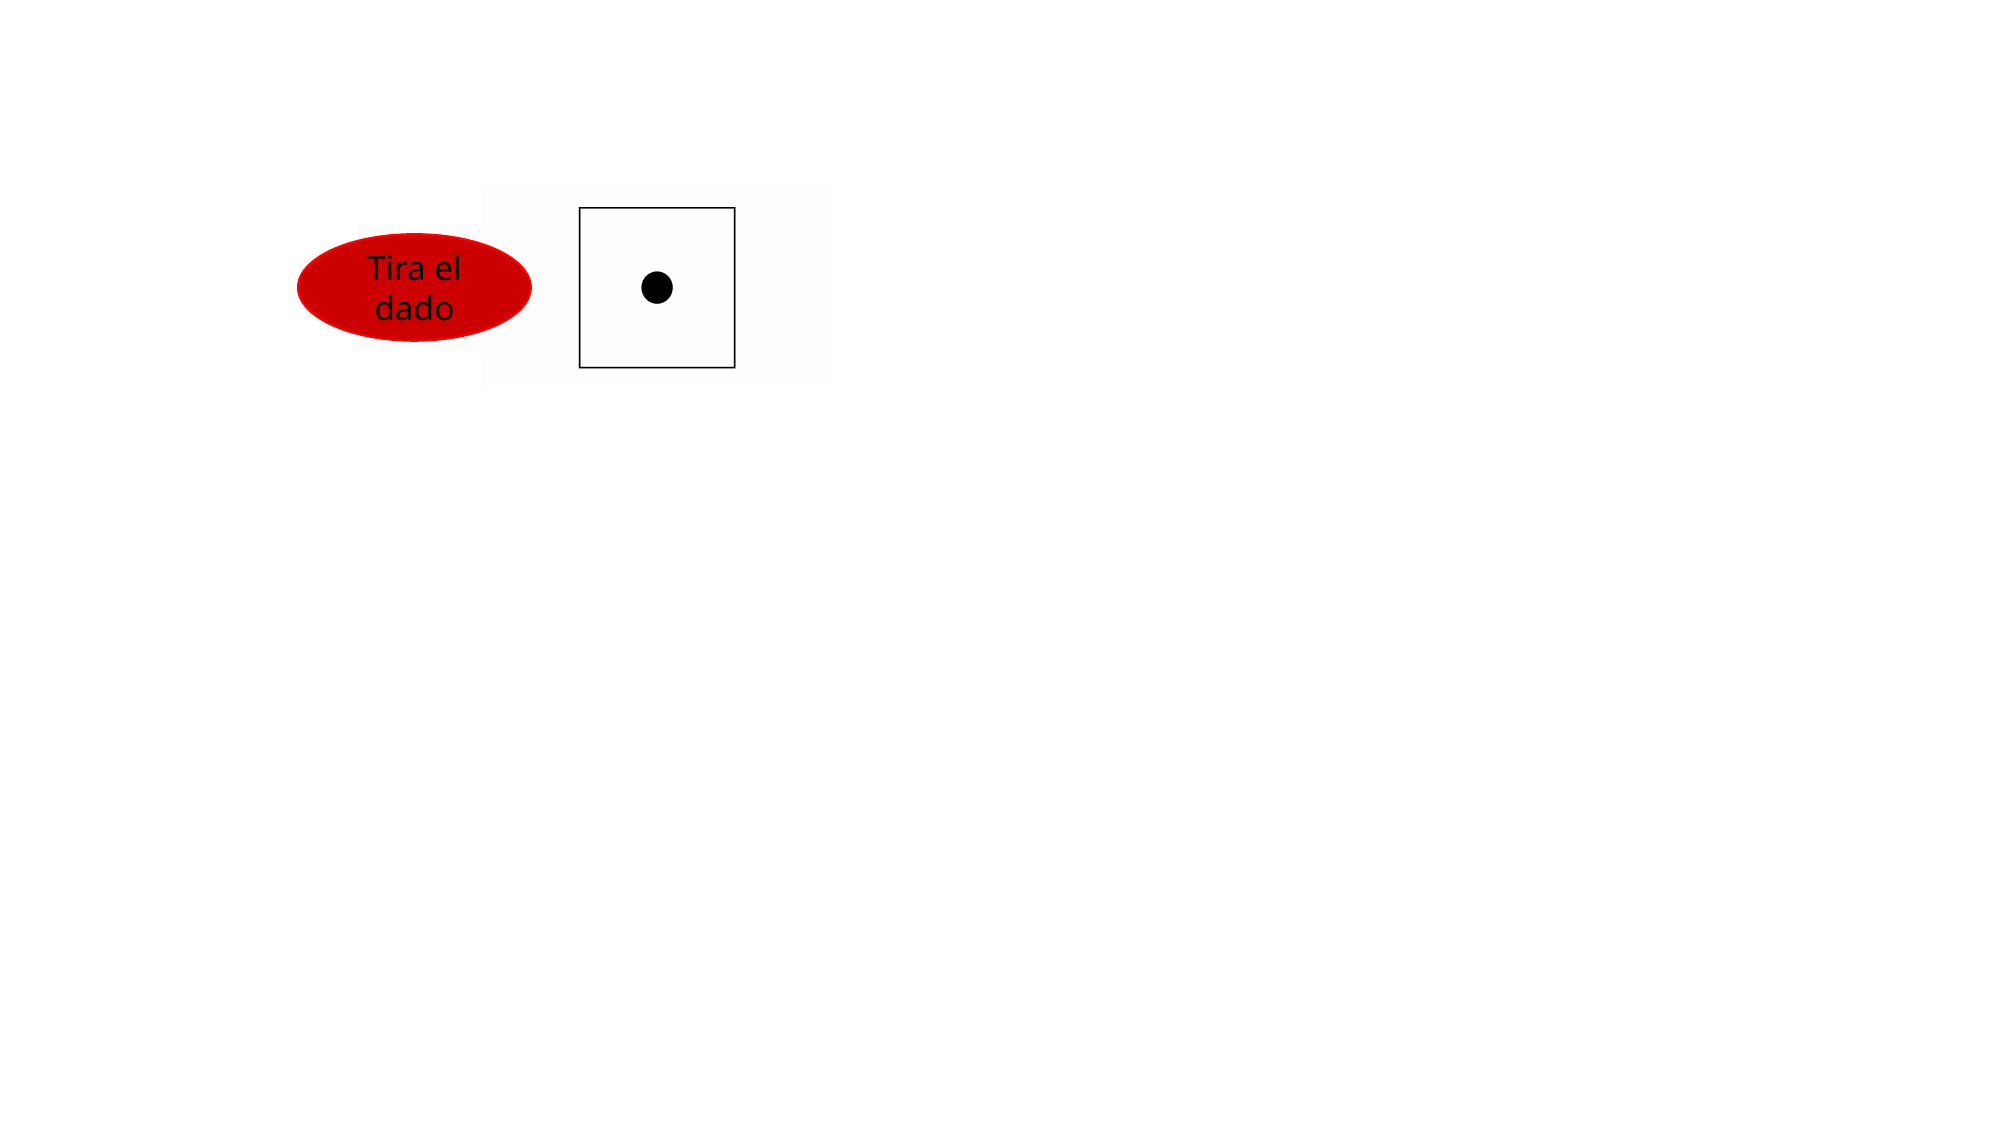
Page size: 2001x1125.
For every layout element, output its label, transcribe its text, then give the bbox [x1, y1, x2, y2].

text_box Tira el dado [296, 233, 481, 342]
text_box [481, 185, 833, 390]
